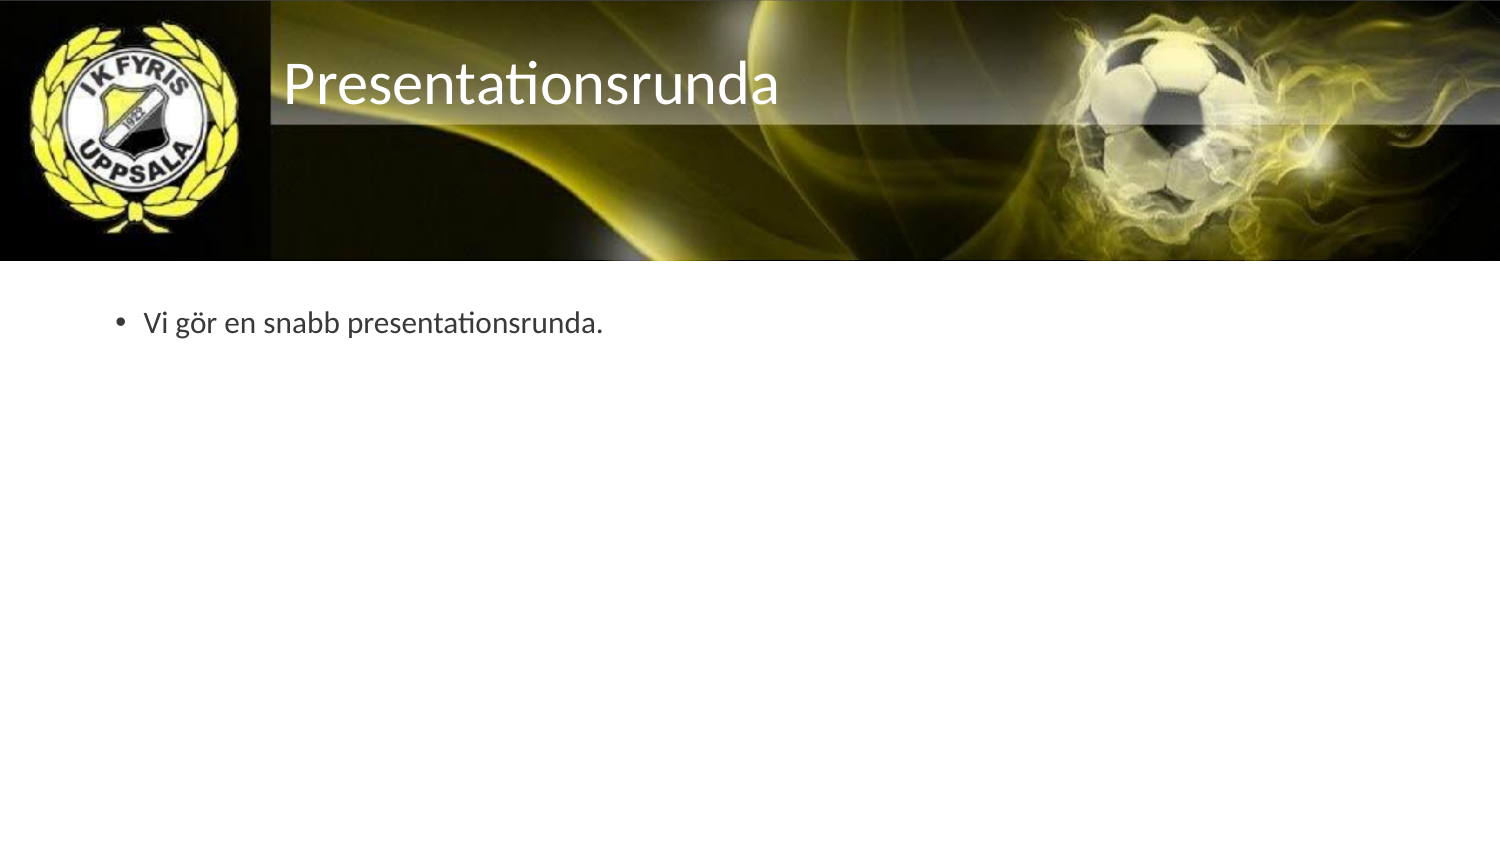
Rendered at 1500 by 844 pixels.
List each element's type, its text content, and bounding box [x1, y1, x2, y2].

picture [0, 0, 1500, 263]
title Presentationsrunda [272, 44, 1397, 208]
list Vi gör en snabb presentationsrunda. [103, 300, 750, 799]
